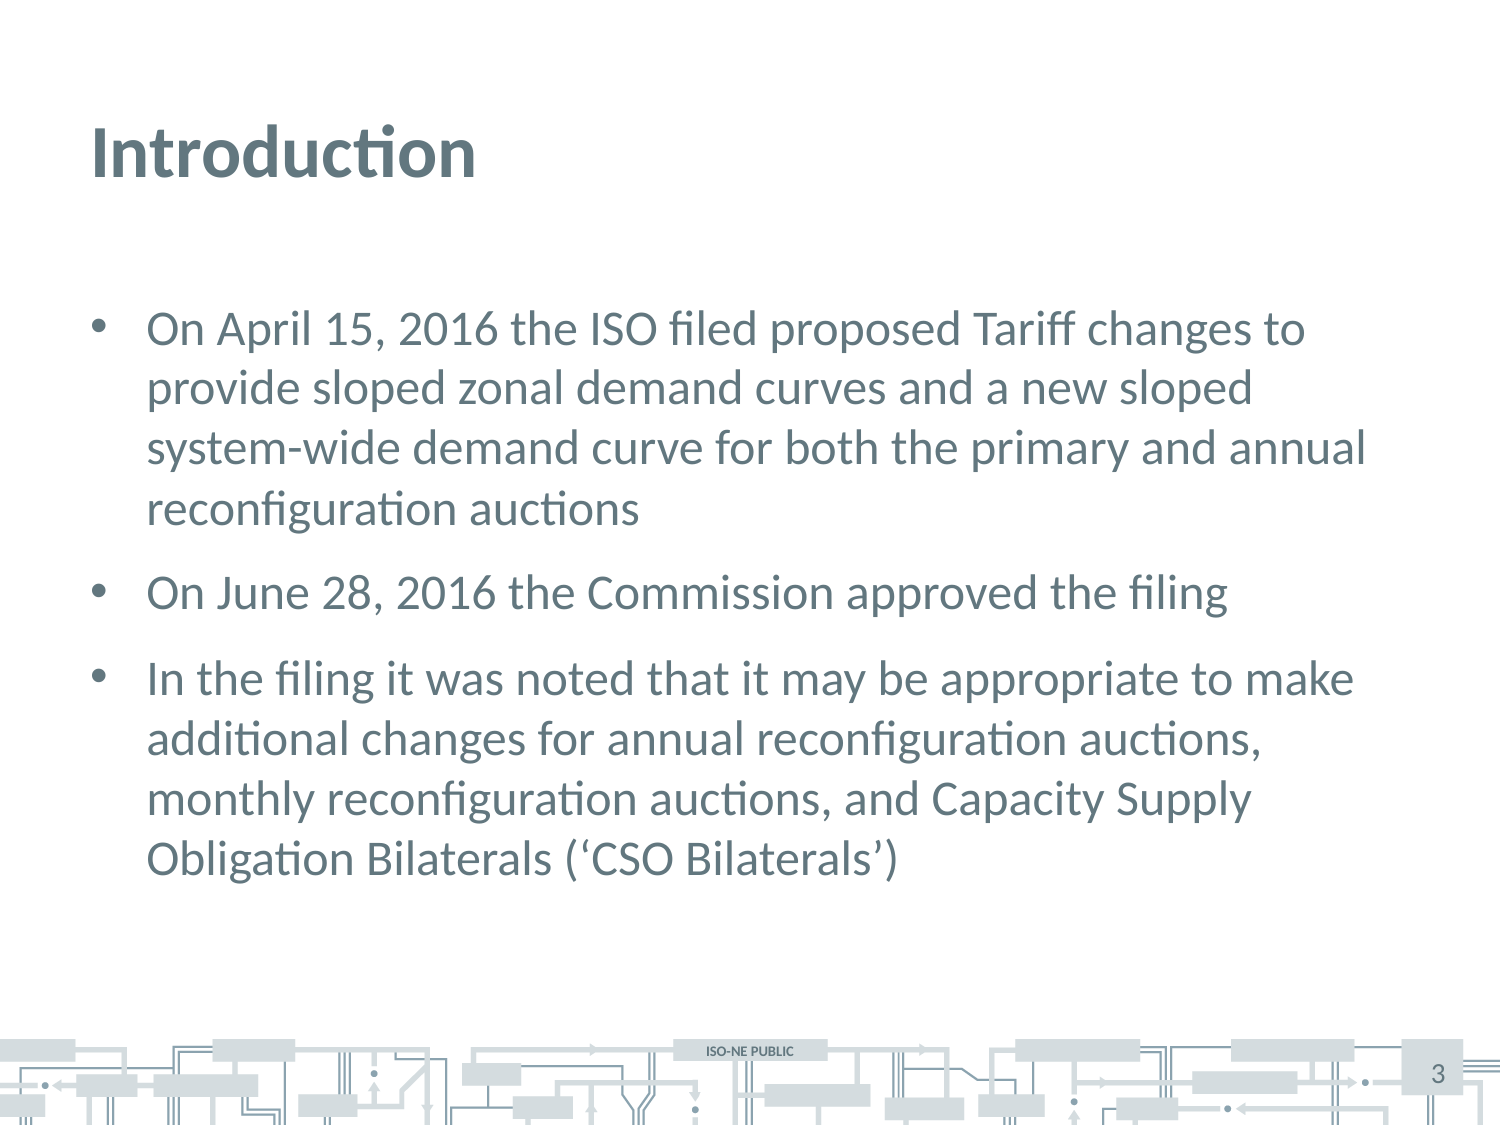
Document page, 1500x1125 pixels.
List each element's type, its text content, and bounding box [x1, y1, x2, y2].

title Introduction [75, 45, 1425, 250]
list On April 15, 2016 the ISO filed proposed Tariff changes to provide sloped zonal demand curves and a new sloped system-wide demand curve for both the primary and annual reconfiguration auctions On June 28, 2016 the Commission approved the filing In the filing it was noted that it may be appropriate to make additional changes for annual reconfiguration auctions, monthly reconfiguration auctions, and Capacity Supply Obligation Bilaterals (‘CSO Bilaterals’) [75, 287, 1425, 1013]
picture [0, 1031, 1500, 1125]
slide_number 3 [1412, 1050, 1464, 1094]
